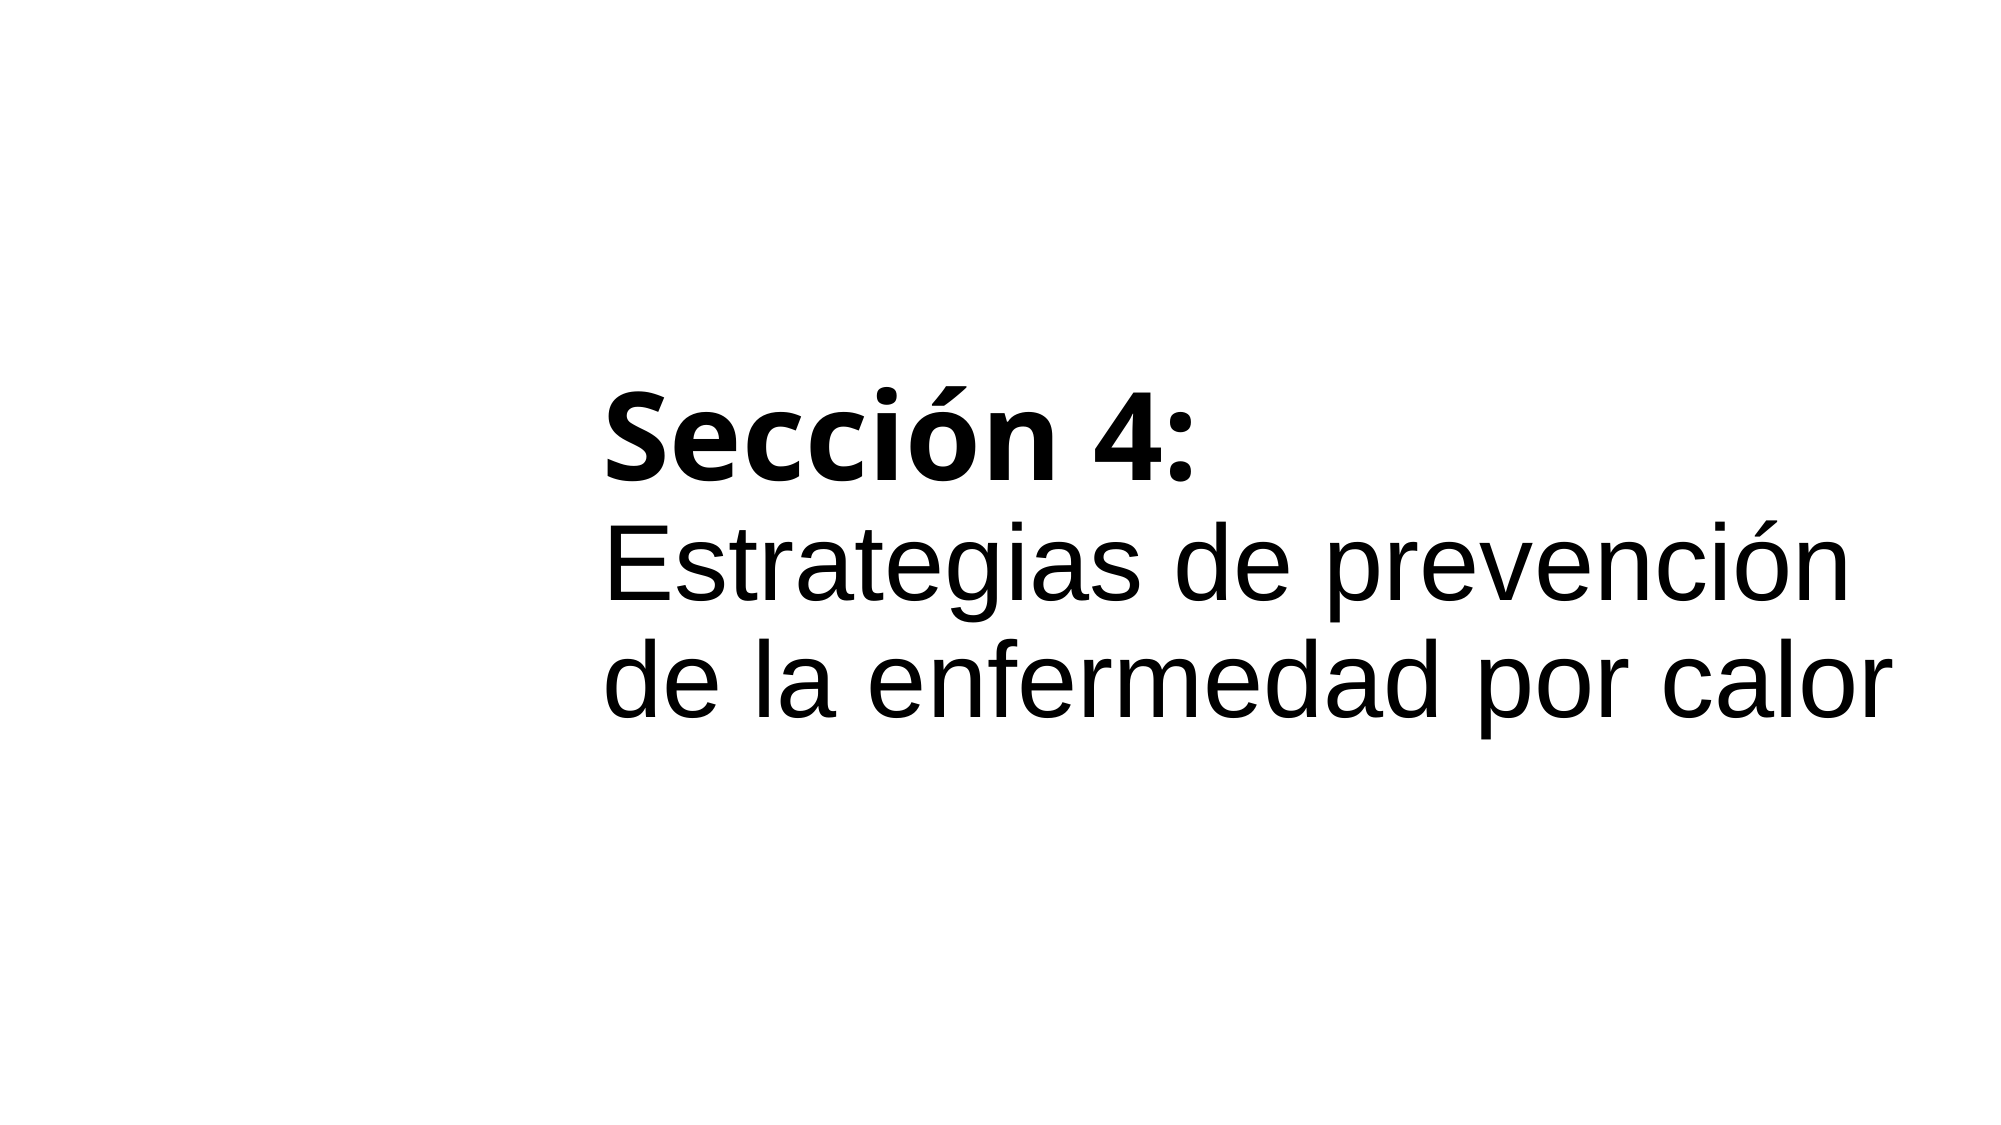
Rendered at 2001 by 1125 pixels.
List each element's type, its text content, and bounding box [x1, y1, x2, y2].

title Sección 4: Estrategias de prevención de la enfermedad por calor [587, 250, 1939, 749]
